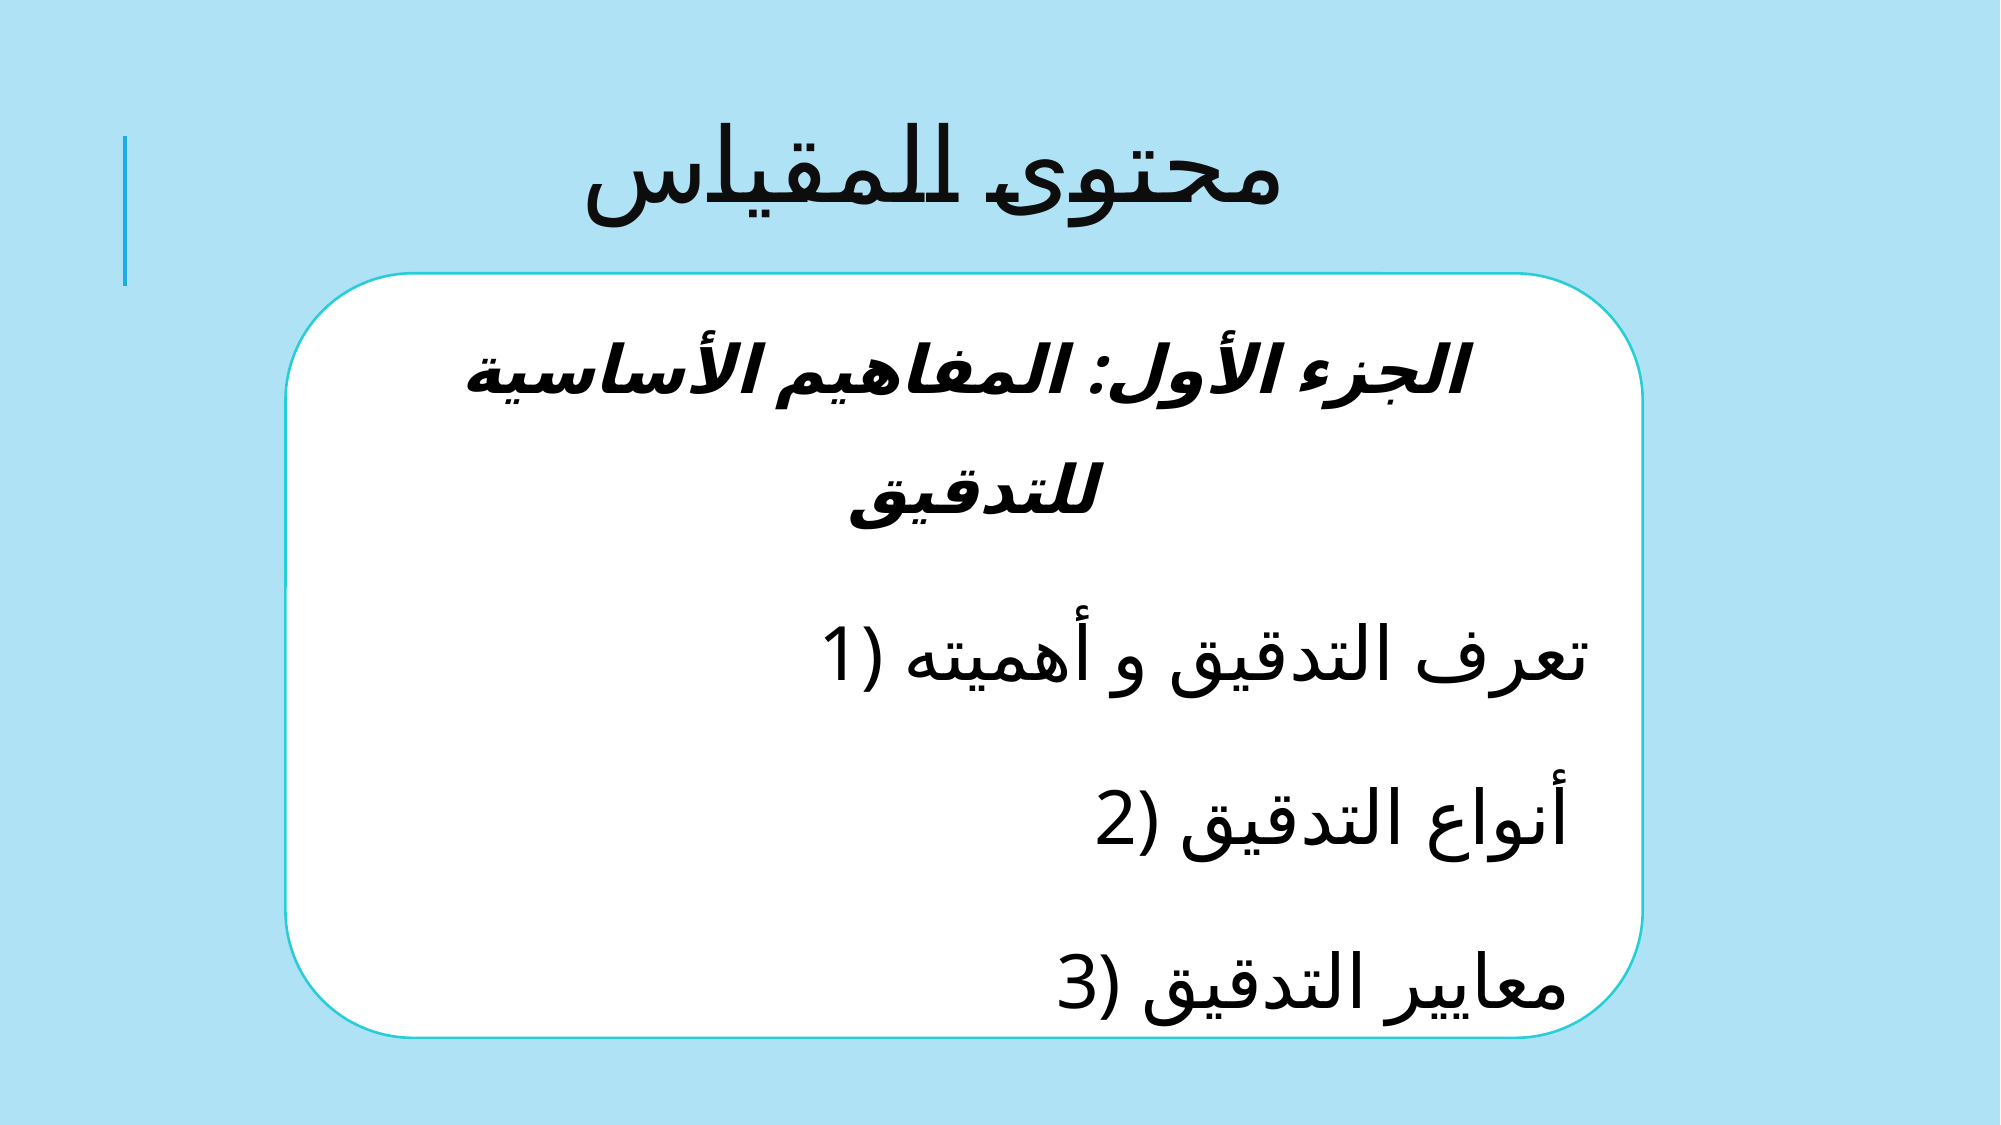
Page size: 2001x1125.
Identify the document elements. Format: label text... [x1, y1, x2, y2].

title محتوى المقياس [137, 49, 1732, 296]
text_box الجزء الأول: المفاهيم الأساسية للتدقيق 1) تعرف التدقيق و أهميته 2) أنواع التدقيق 3) معايير التدقيق [284, 271, 1645, 1040]
